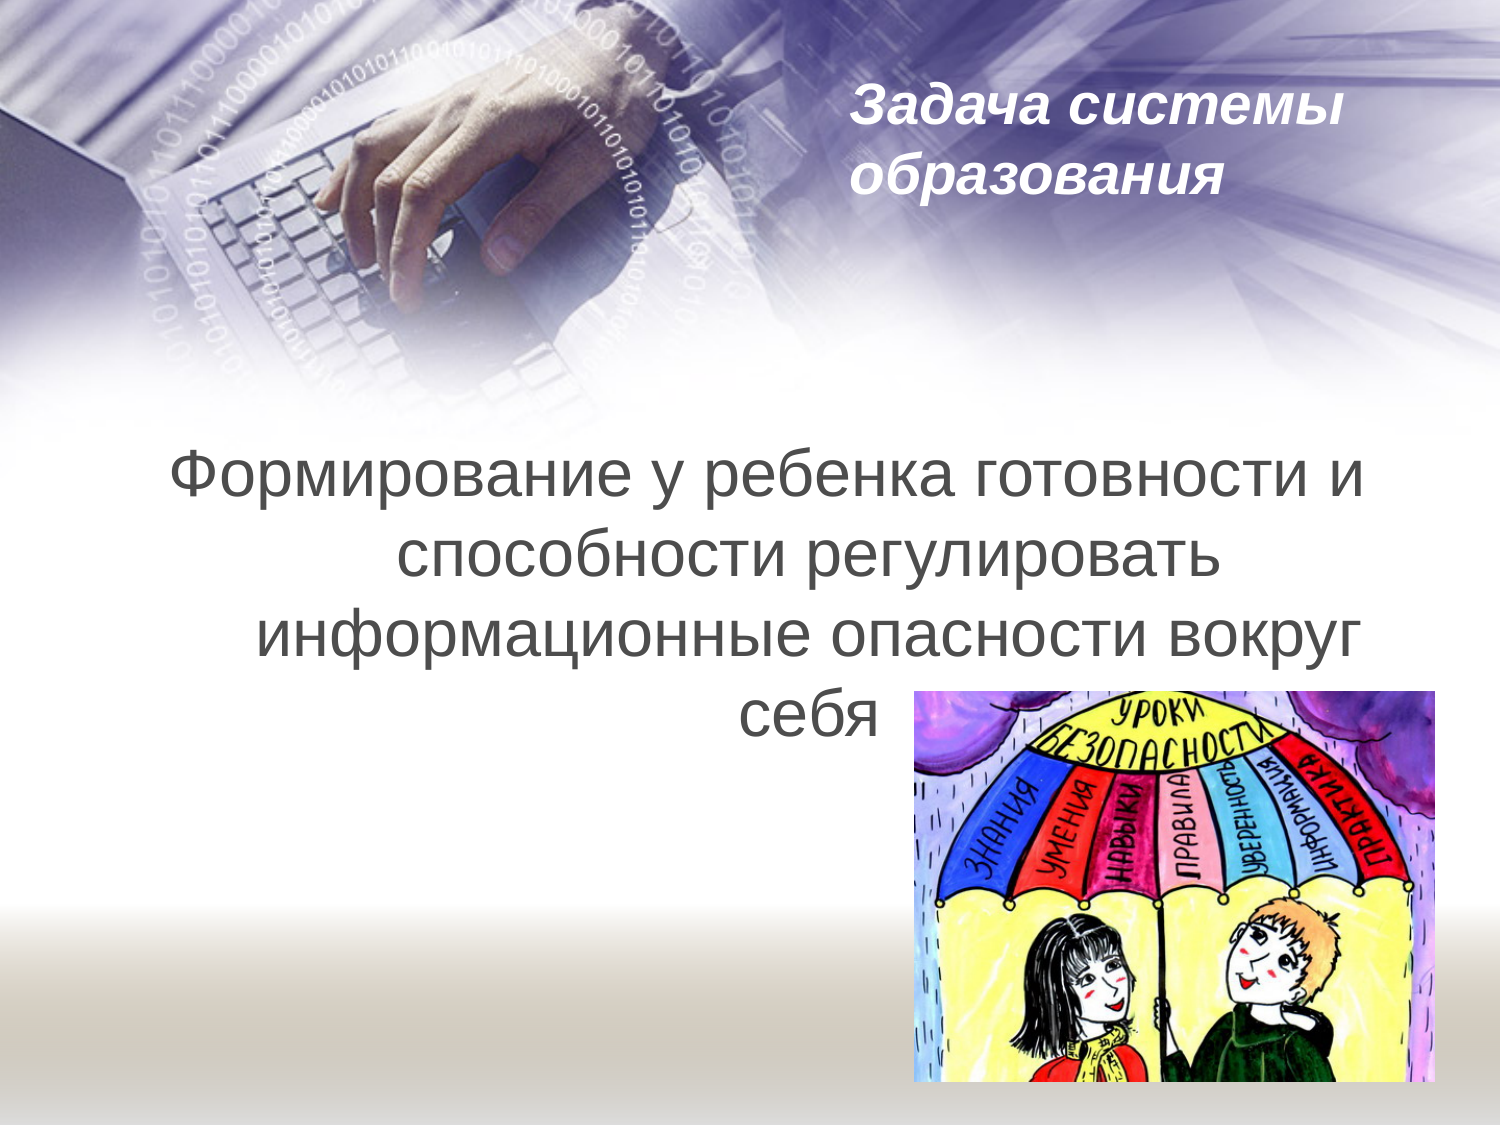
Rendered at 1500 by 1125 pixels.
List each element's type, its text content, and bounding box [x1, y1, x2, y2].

text_box Задача системы образования [835, 58, 1377, 214]
list Формирование у ребенка готовности и способности регулировать информационные опасности вокруг себя [140, 421, 1395, 751]
picture [0, 0, 1500, 1083]
